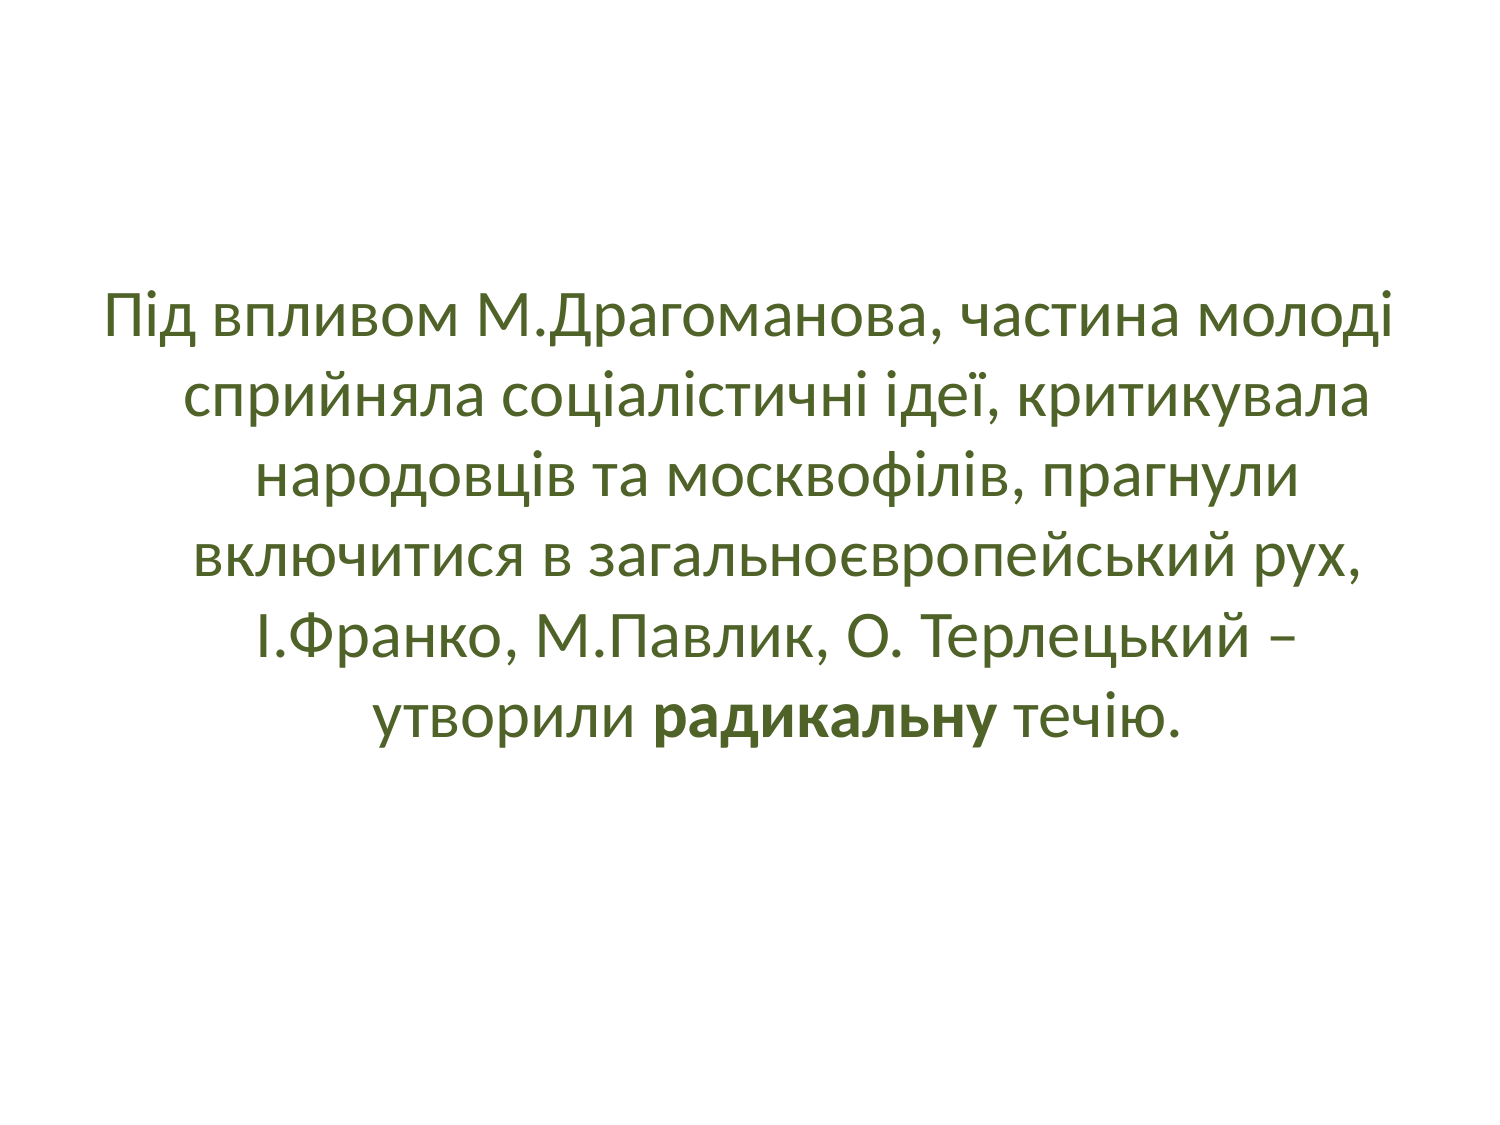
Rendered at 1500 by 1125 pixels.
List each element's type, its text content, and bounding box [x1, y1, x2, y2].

list Під впливом М.Драгоманова, частина молоді сприйняла соціалістичні ідеї, критикувала народовців та москвофілів, прагнули включитися в загальноєвропейський рух, І.Франко, М.Павлик, О. Терлецький – утворили радикальну течію. [74, 262, 1426, 1006]
